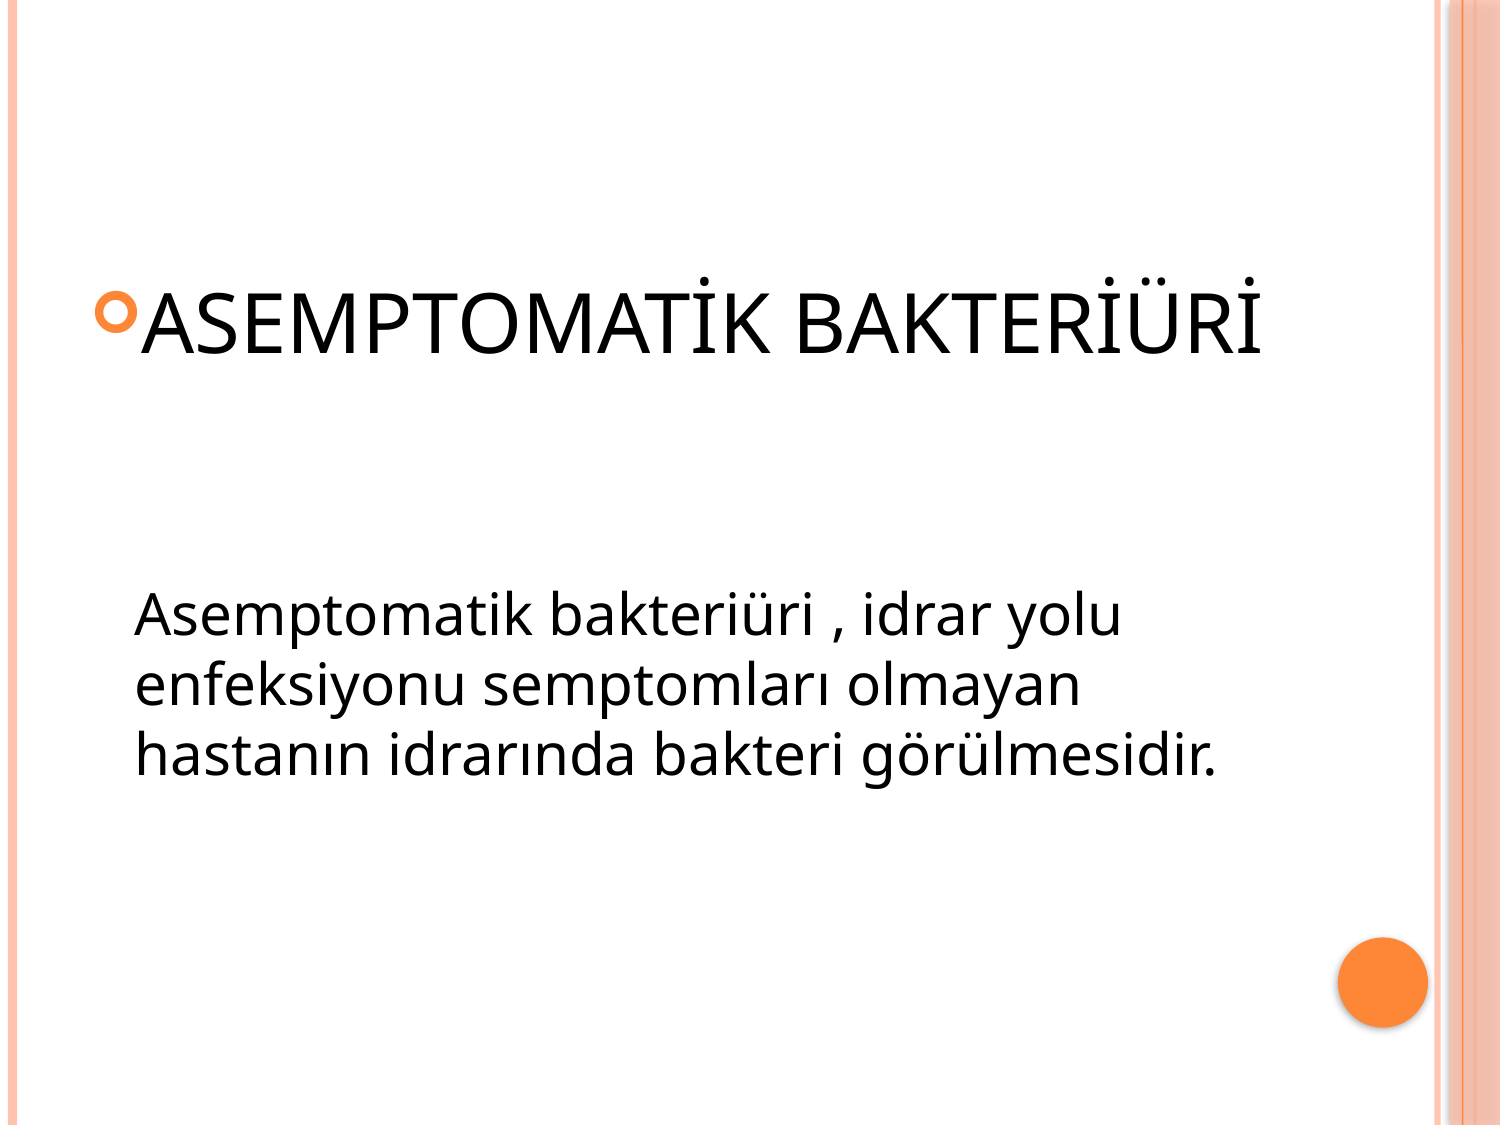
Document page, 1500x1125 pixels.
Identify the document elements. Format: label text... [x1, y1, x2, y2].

list ASEMPTOMATİK BAKTERİÜRİ Asemptomatik bakteriüri , idrar yolu enfeksiyonu semptomları olmayan hastanın idrarında bakteri görülmesidir. [74, 262, 1301, 1063]
